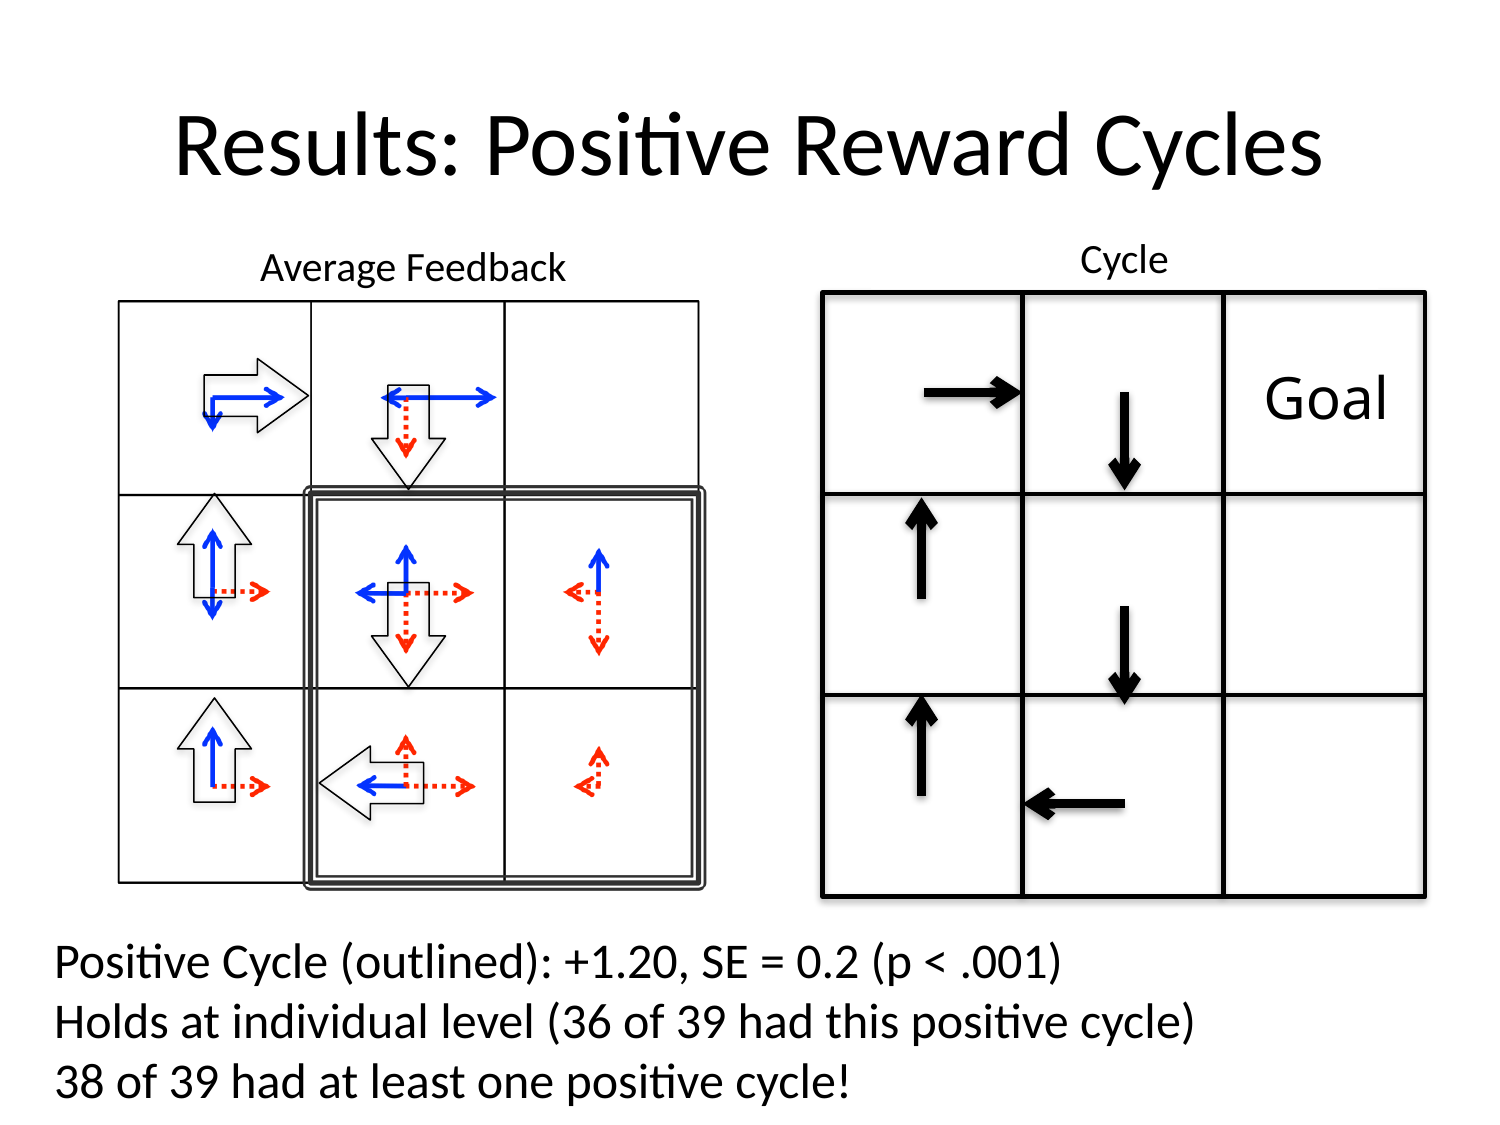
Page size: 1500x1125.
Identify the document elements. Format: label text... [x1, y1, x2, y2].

title Results: Positive Reward Cycles [75, 45, 1425, 233]
text_box Cycle [870, 224, 1379, 289]
text_box Positive Cycle (outlined): +1.20, SE = 0.2 (p < .001) Holds at individual level (36 of 39 had this positive cycle) 38 of 39 had at least one positive cycle! [39, 921, 1478, 1117]
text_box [177, 358, 446, 821]
picture [92, 299, 727, 909]
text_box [822, 292, 1426, 898]
text_box Average Feedback [159, 233, 668, 298]
